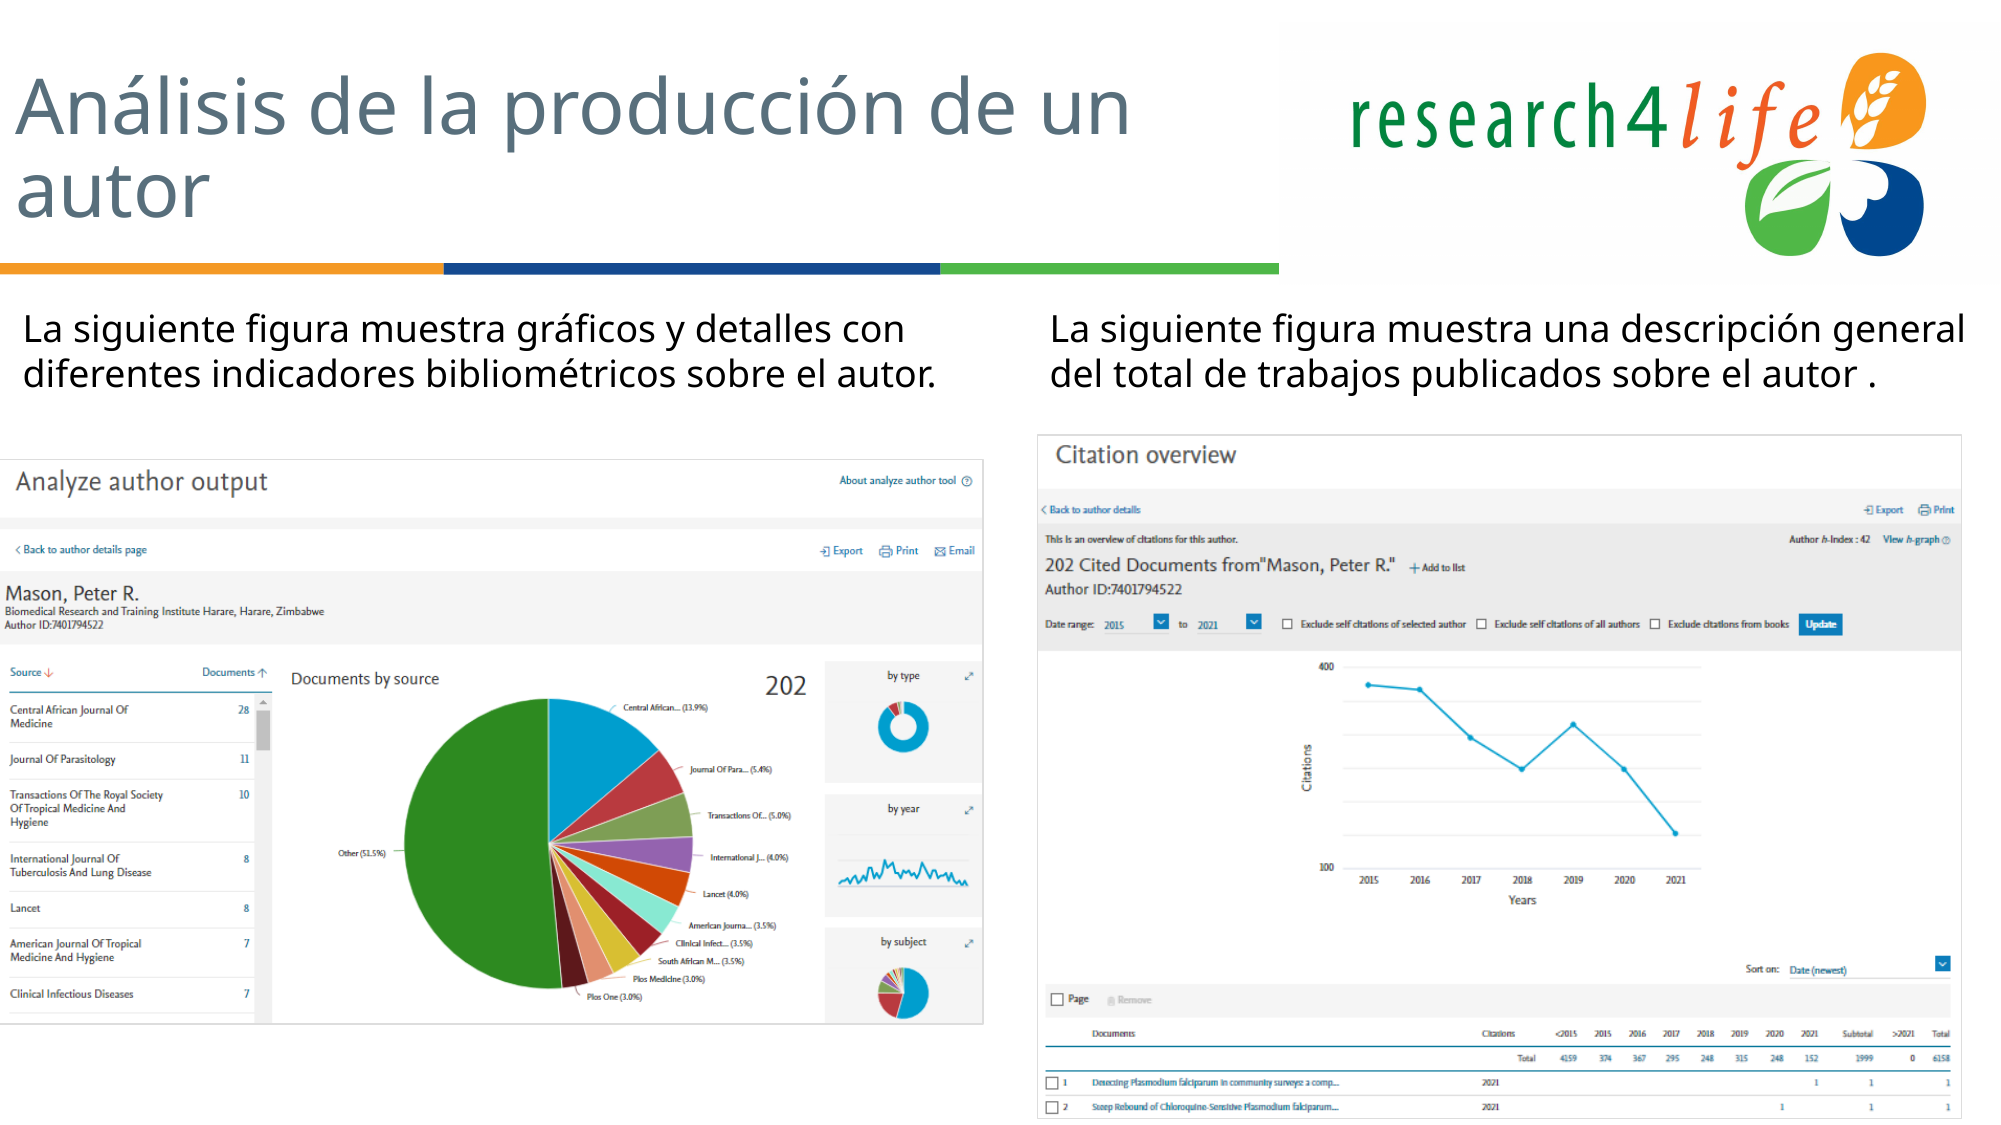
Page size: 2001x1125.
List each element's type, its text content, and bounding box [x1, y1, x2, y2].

title Análisis de la producción de un autor [0, 62, 1265, 240]
picture [1279, 22, 2000, 285]
picture [1038, 435, 1961, 1118]
picture [0, 460, 983, 1024]
text_box La siguiente figura muestra una descripción general del total de trabajos publicados sobre el autor . [1034, 297, 2000, 403]
text_box La siguiente figura muestra gráficos y detalles con diferentes indicadores bibliométricos sobre el autor. [7, 297, 968, 403]
